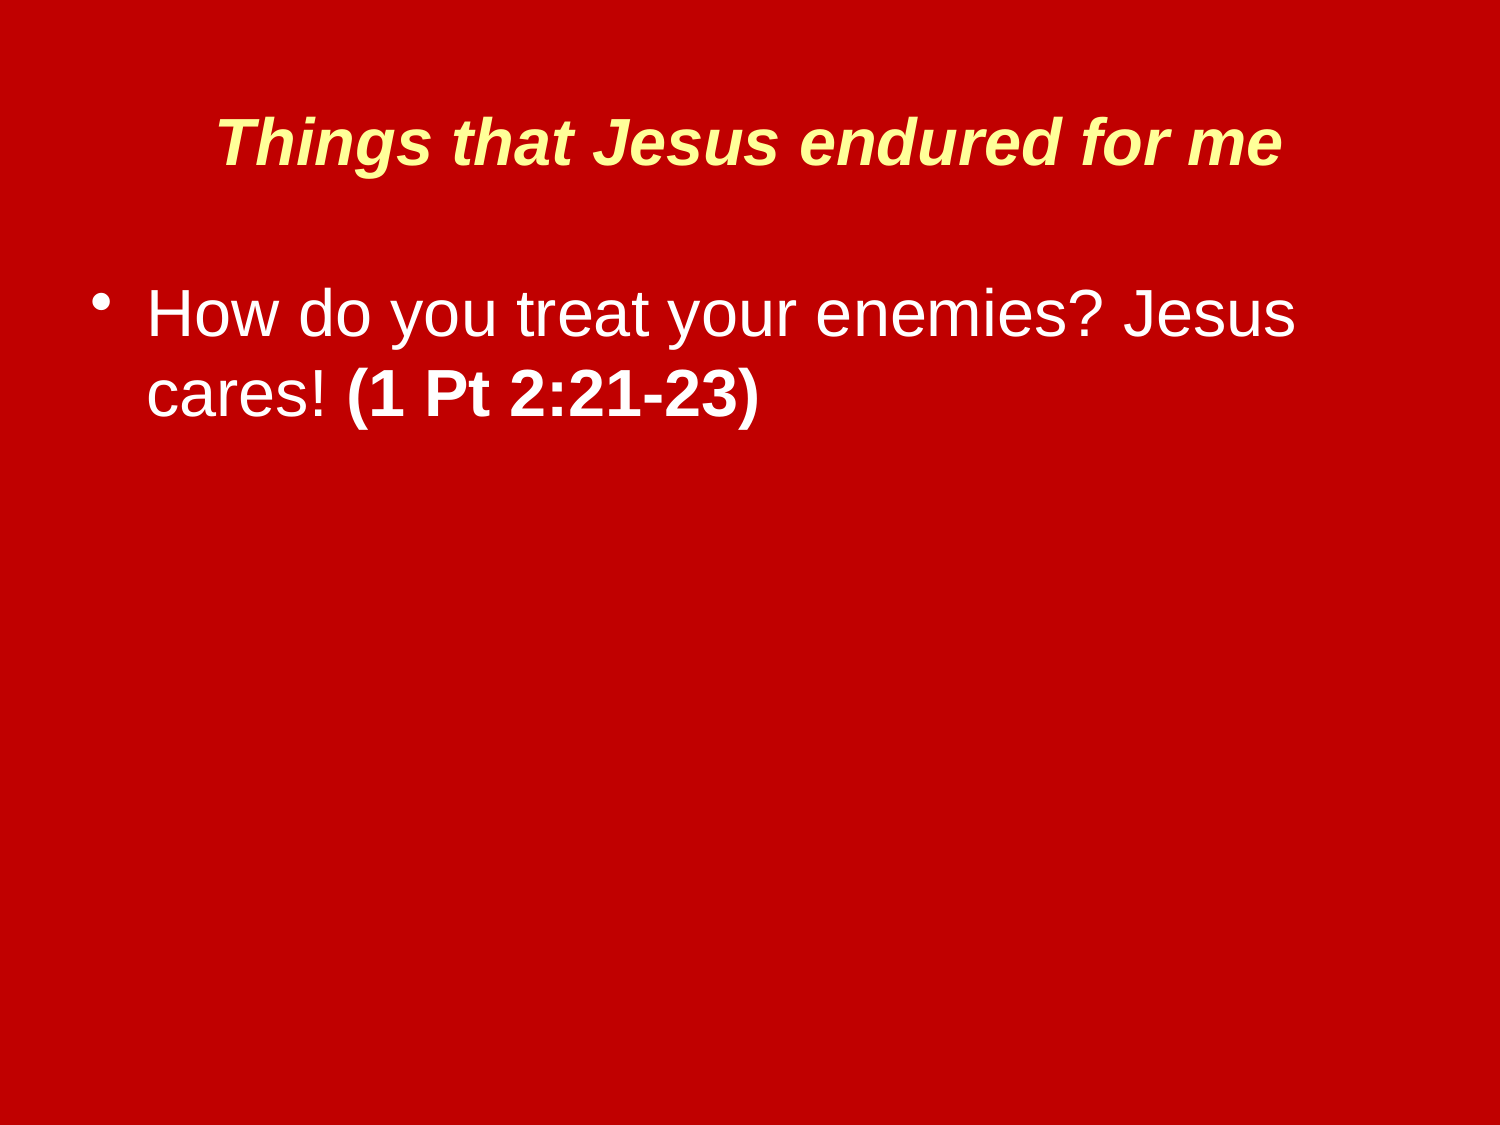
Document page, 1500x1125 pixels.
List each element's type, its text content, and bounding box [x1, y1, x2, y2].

list How do you treat your enemies? Jesus cares! (1 Pt 2:21-23) [75, 262, 1425, 1005]
title Things that Jesus endured for me [75, 45, 1425, 233]
